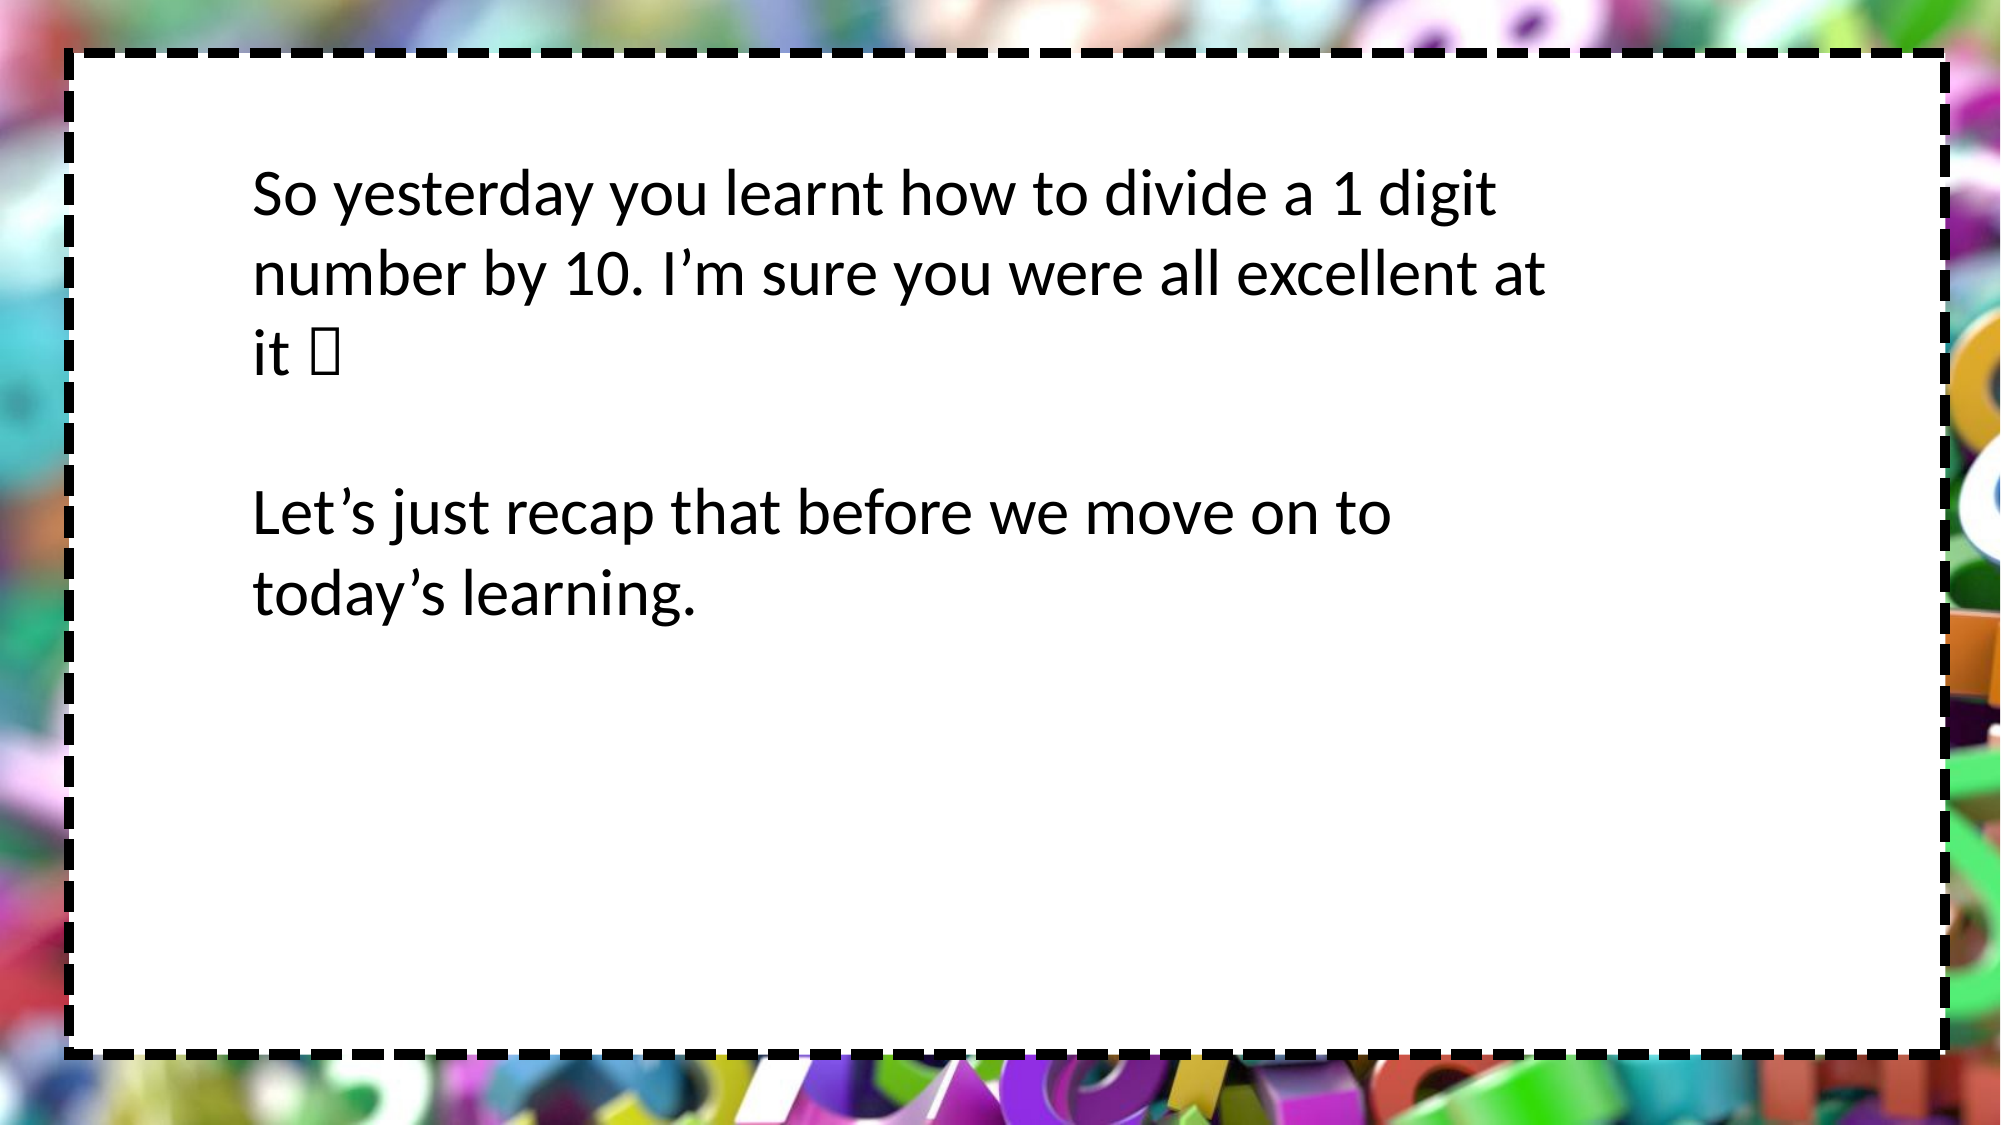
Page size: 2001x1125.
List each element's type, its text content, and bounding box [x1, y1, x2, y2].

text_box So yesterday you learnt how to divide a 1 digit number by 10. I’m sure you were all excellent at it  Let’s just recap that before we move on to today’s learning. [238, 141, 1580, 636]
text_box [68, 52, 1946, 1056]
picture [0, 0, 2001, 1125]
